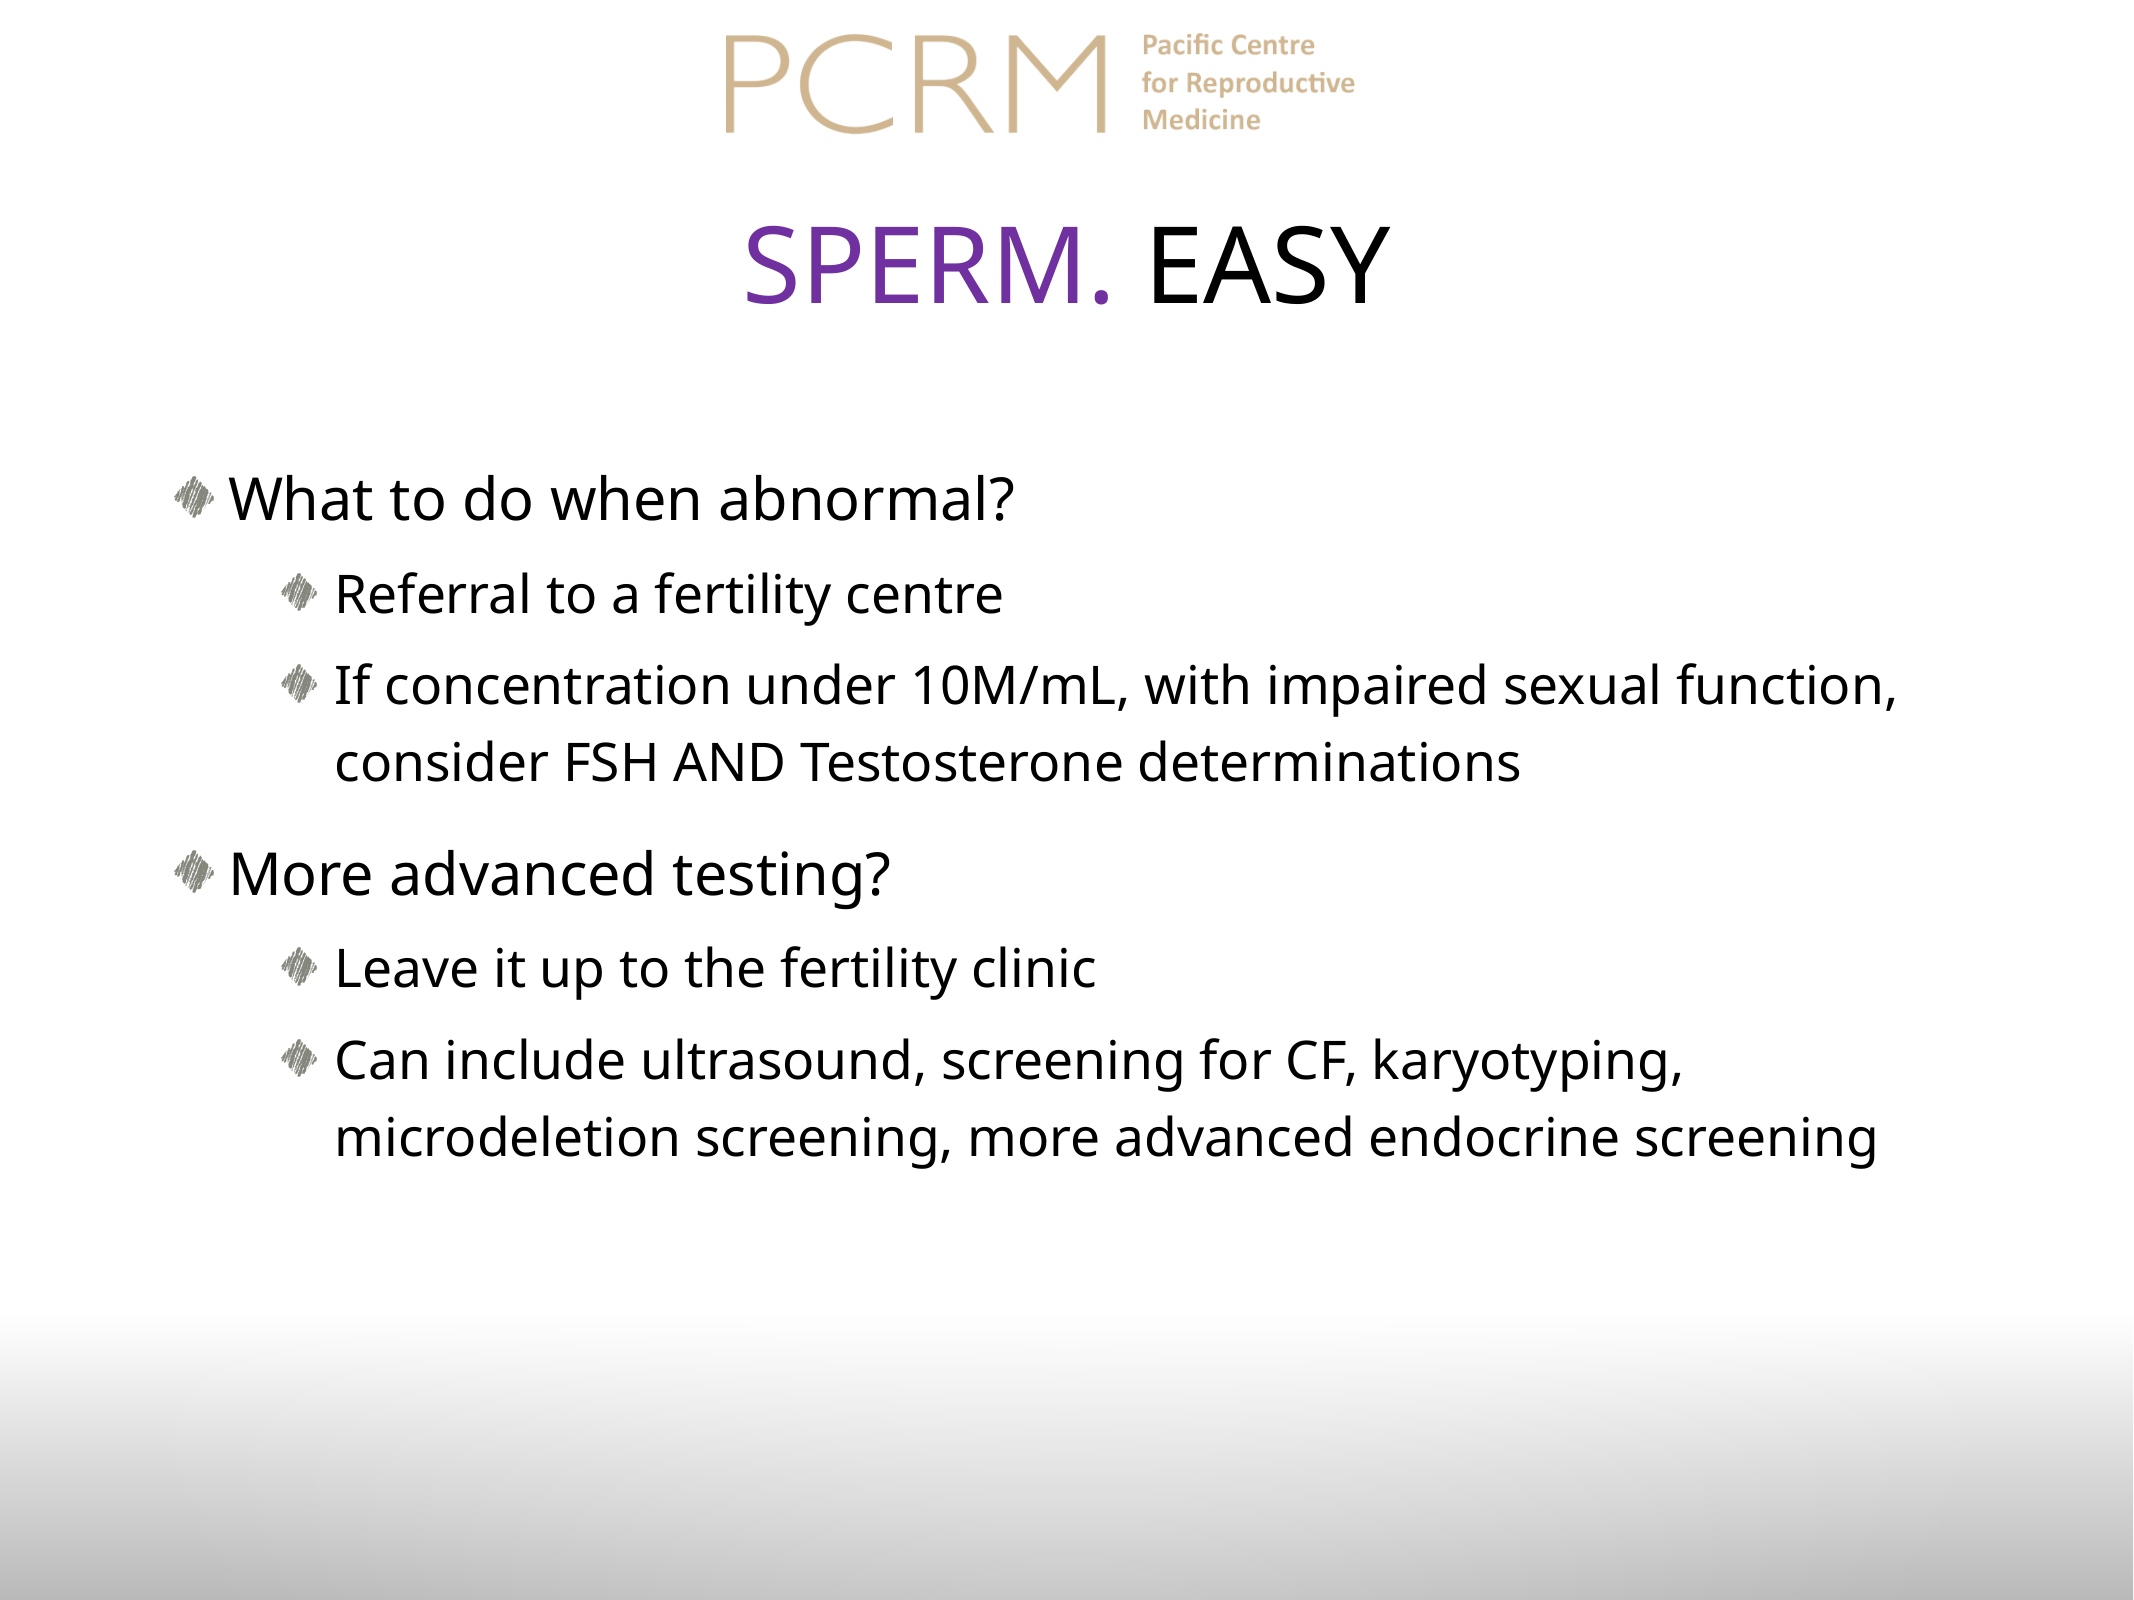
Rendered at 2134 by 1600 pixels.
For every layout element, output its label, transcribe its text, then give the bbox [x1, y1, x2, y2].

picture [0, 0, 2134, 1600]
list What to do when abnormal? Referral to a fertility centre If concentration under 10M/mL, with impaired sexual function, consider FSH AND Testosterone determinations More advanced testing? Leave it up to the fertility clinic Can include ultrasound, screening for CF, karyotyping, microdeletion screening, more advanced endocrine screening [159, 439, 1974, 1352]
title Sperm. EASY [159, 144, 1974, 394]
